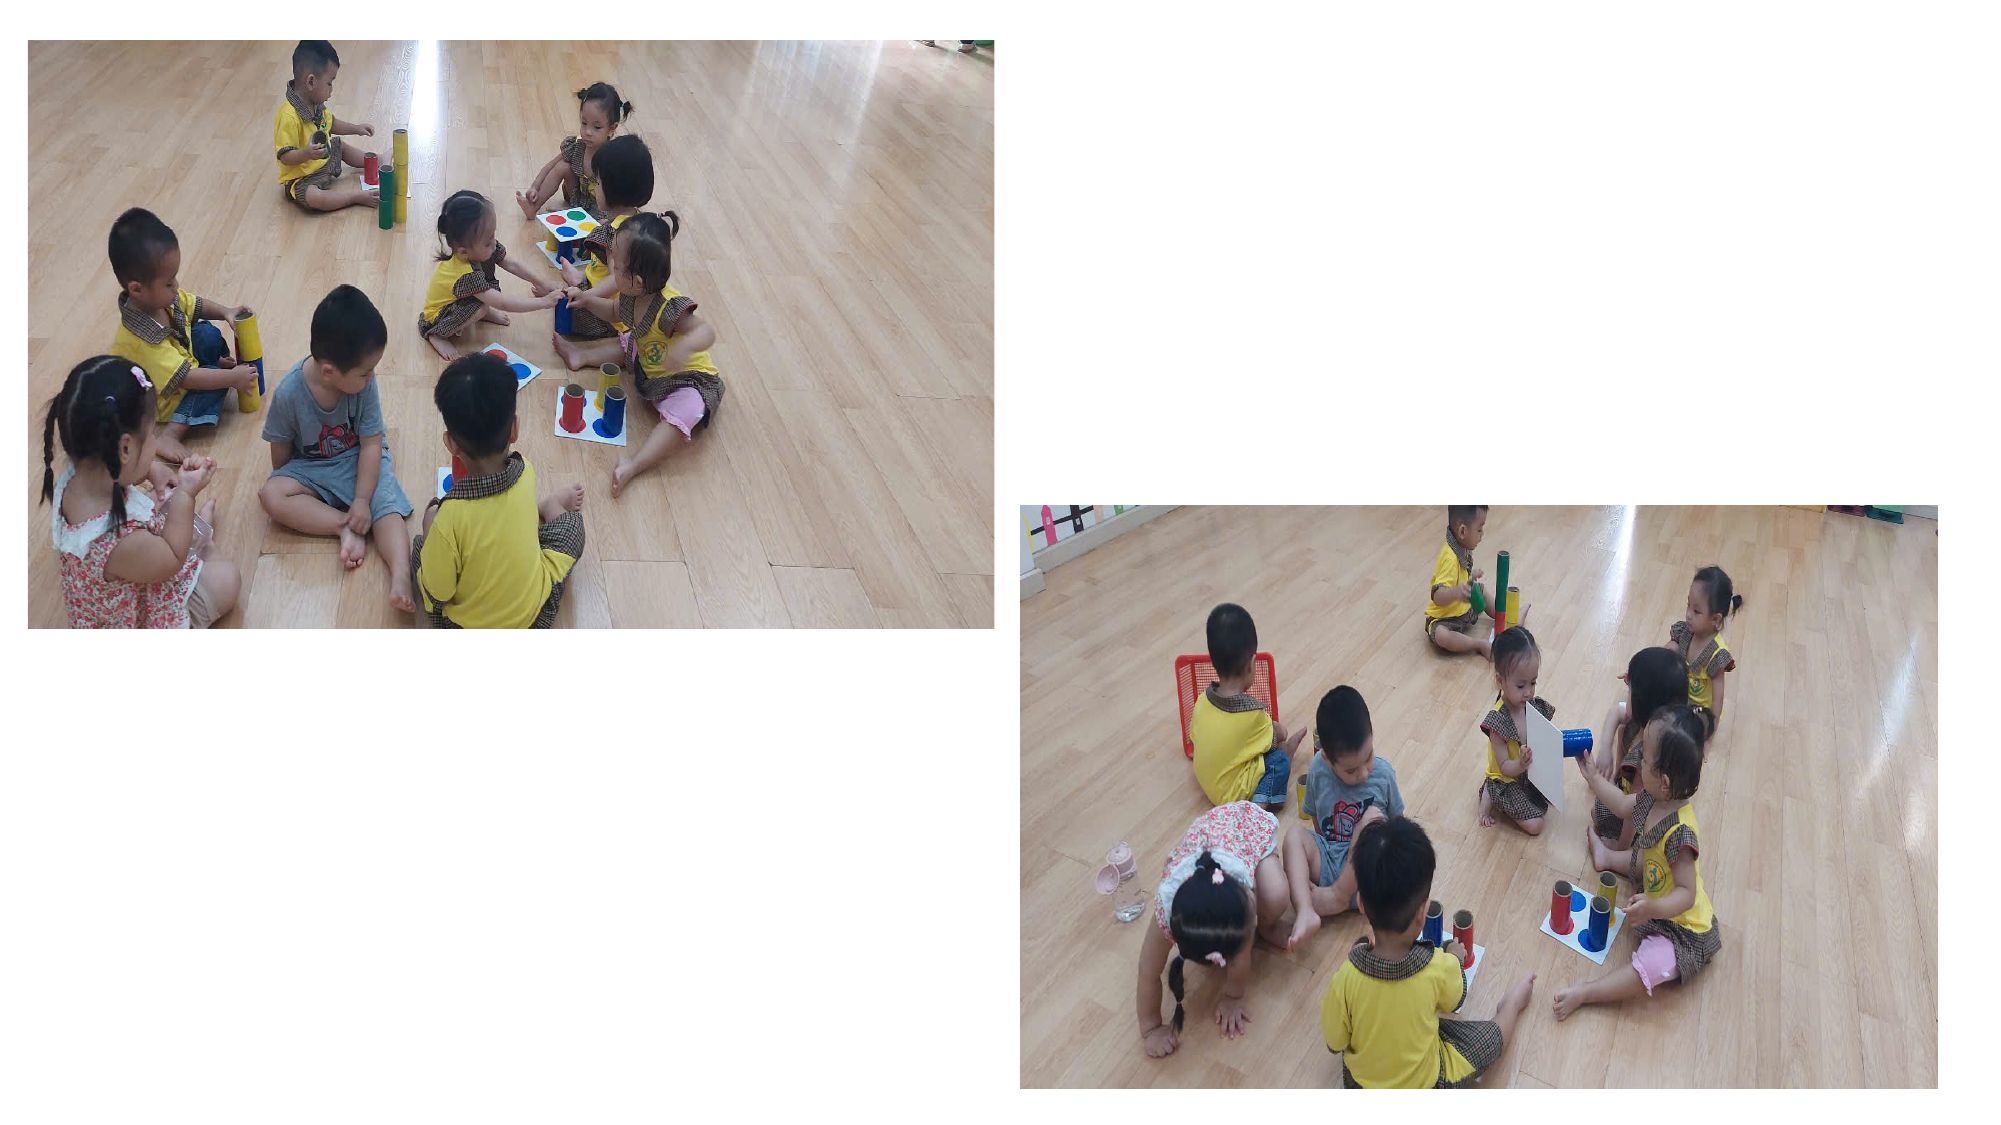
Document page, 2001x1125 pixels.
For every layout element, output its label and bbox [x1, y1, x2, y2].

picture [1019, 505, 1938, 1089]
list [27, 40, 995, 629]
